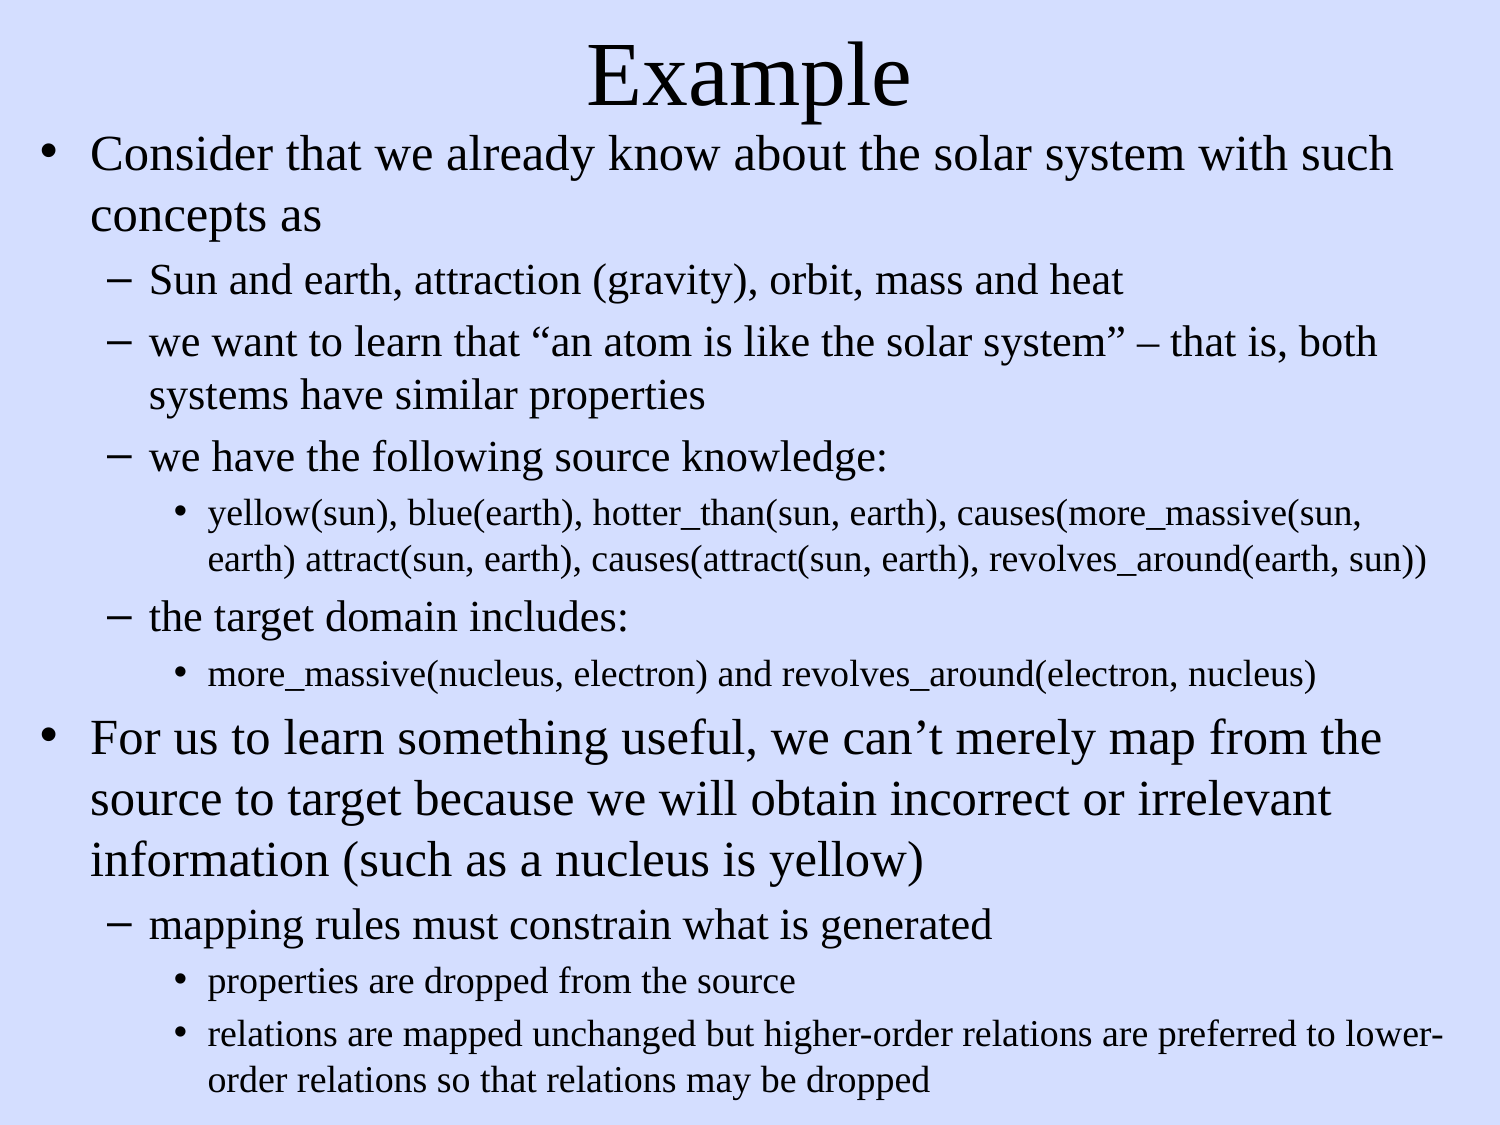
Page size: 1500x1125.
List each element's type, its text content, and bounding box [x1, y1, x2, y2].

list Consider that we already know about the solar system with such concepts as Sun and earth, attraction (gravity), orbit, mass and heat we want to learn that “an atom is like the solar system” – that is, both systems have similar properties we have the following source knowledge: yellow(sun), blue(earth), hotter_than(sun, earth), causes(more_massive(sun, earth) attract(sun, earth), causes(attract(sun, earth), revolves_around(earth, sun)) the target domain includes: more_massive(nucleus, electron) and revolves_around(electron, nucleus) For us to learn something useful, we can’t merely map from the source to target because we will obtain incorrect or irrelevant information (such as a nucleus is yellow) mapping rules must constrain what is generated properties are dropped from the source relations are mapped unchanged but higher-order relations are preferred to lower-order relations so that relations may be dropped [24, 112, 1463, 1125]
title Example [75, 0, 1425, 112]
